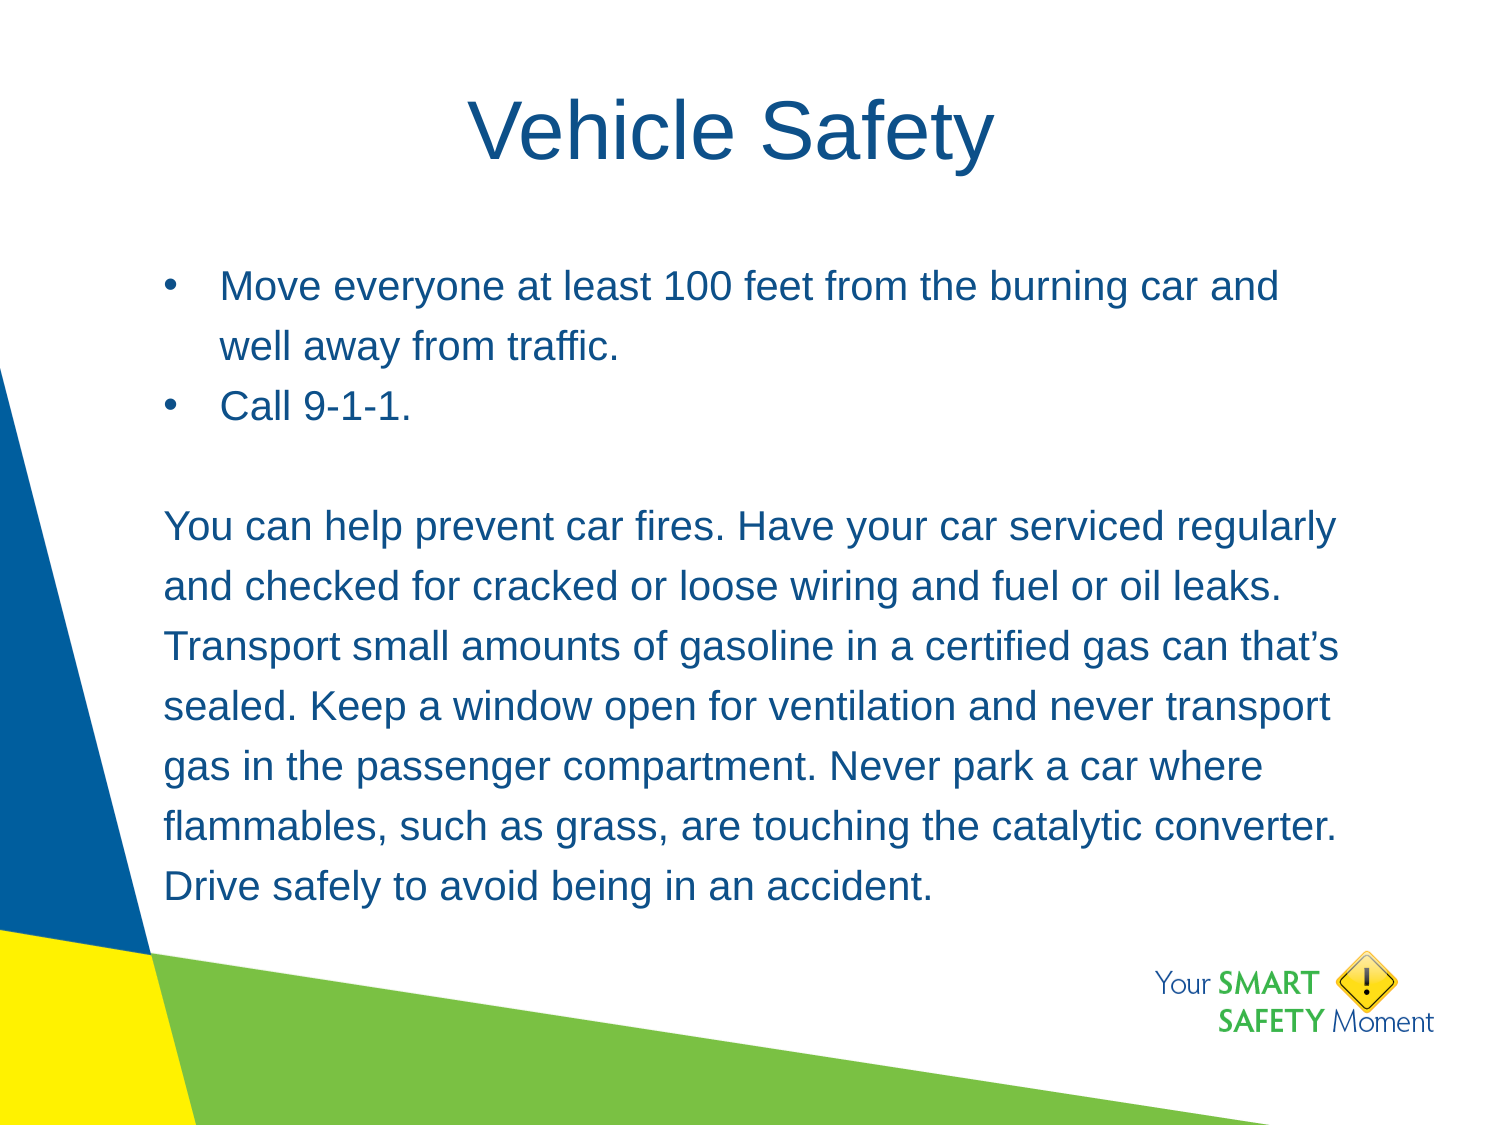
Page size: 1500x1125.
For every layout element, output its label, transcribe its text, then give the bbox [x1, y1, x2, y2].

picture [0, 0, 1500, 1125]
title Vehicle Safety [18, 69, 1445, 184]
list Move everyone at least 100 feet from the burning car and well away from traffic. Call 9-1-1. You can help prevent car fires. Have your car serviced regularly and checked for cracked or loose wiring and fuel or oil leaks. Transport small amounts of gasoline in a certified gas can that’s sealed. Keep a window open for ventilation and never transport gas in the passenger compartment. Never park a car where flammables, such as grass, are touching the catalytic converter. Drive safely to avoid being in an accident. [148, 241, 1366, 970]
